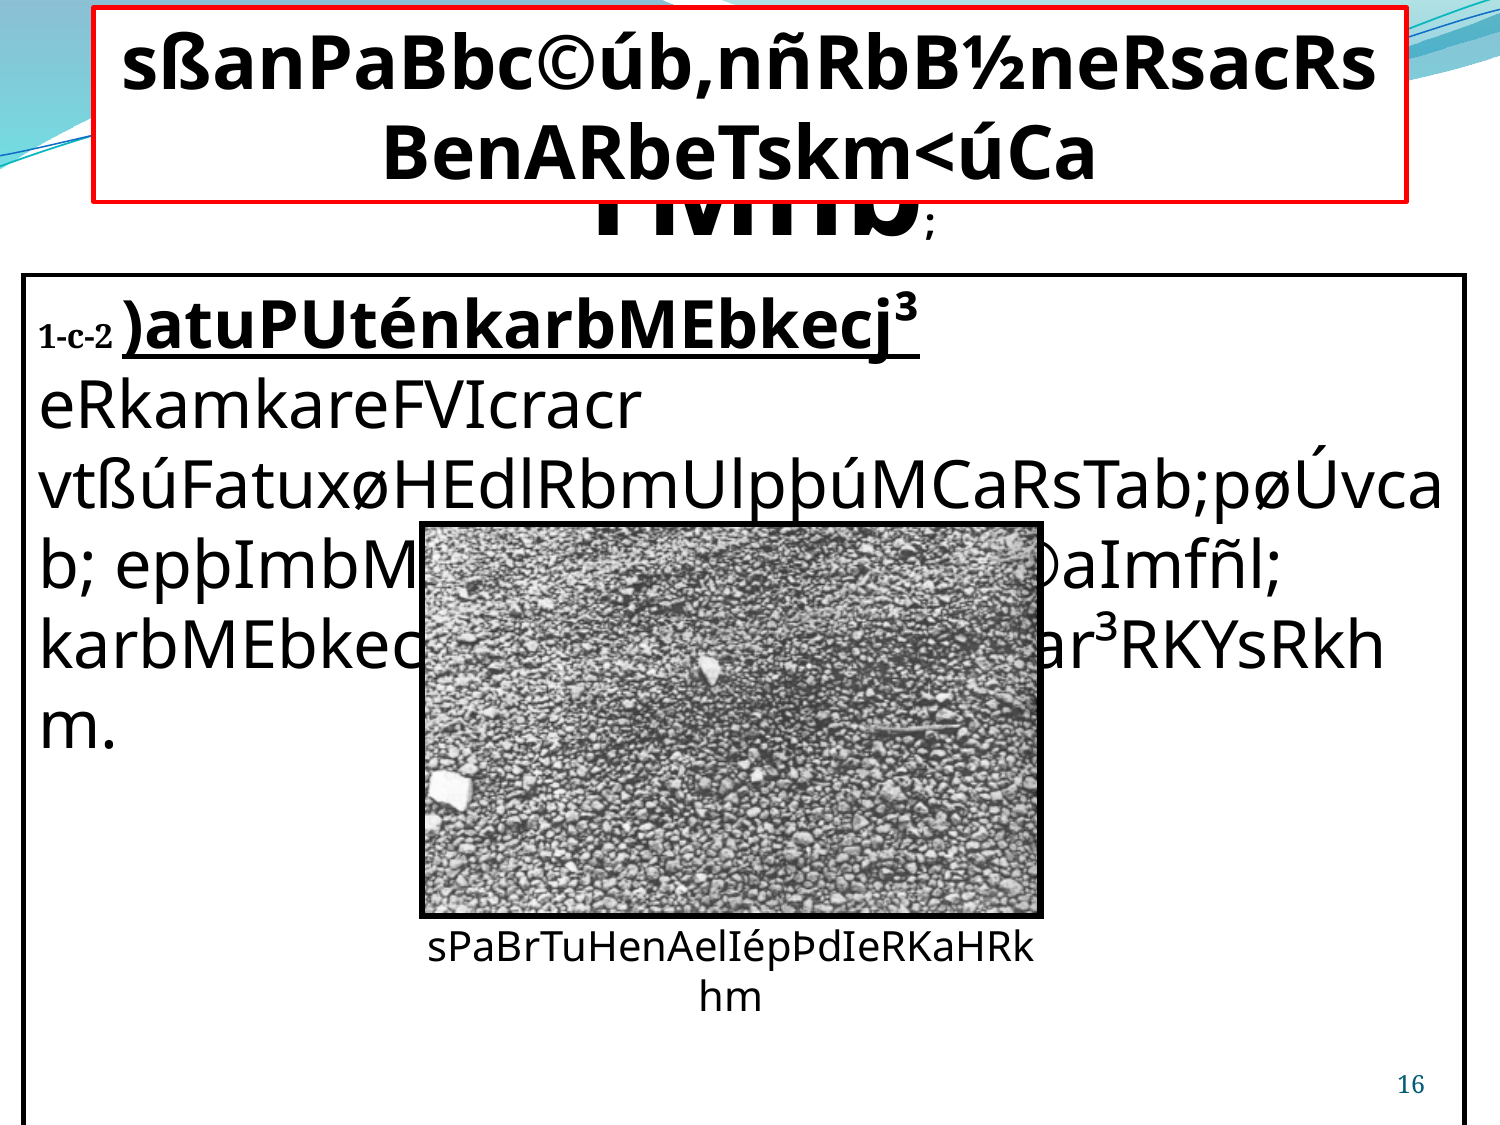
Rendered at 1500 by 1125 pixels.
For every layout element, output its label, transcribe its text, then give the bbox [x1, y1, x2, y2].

text_box sPaBrTuHenAelIépÞdIeRKaHRkhm [399, 912, 1063, 1028]
text_box 1-c-2 )atuPUténkarbMEbkecj³ eRkamkareFVIcracr vtßúFatuxøHEdlRbmUlpþúMCaRsTab;pøÚvcab; epþImbMEbk ehIyKrenAcieB©aImfñl; karbMEbkecjépÞelIcMeBaHsMPar³RKYsRkhm. [23, 274, 1465, 1125]
text_box sßanPaBbc©úb,nñRbB½neRsacRsBenARbeTskm<úCa [93, 7, 1407, 202]
text_box TMnb; [558, 202, 951, 268]
text_box [418, 912, 1043, 925]
picture [424, 526, 1038, 913]
